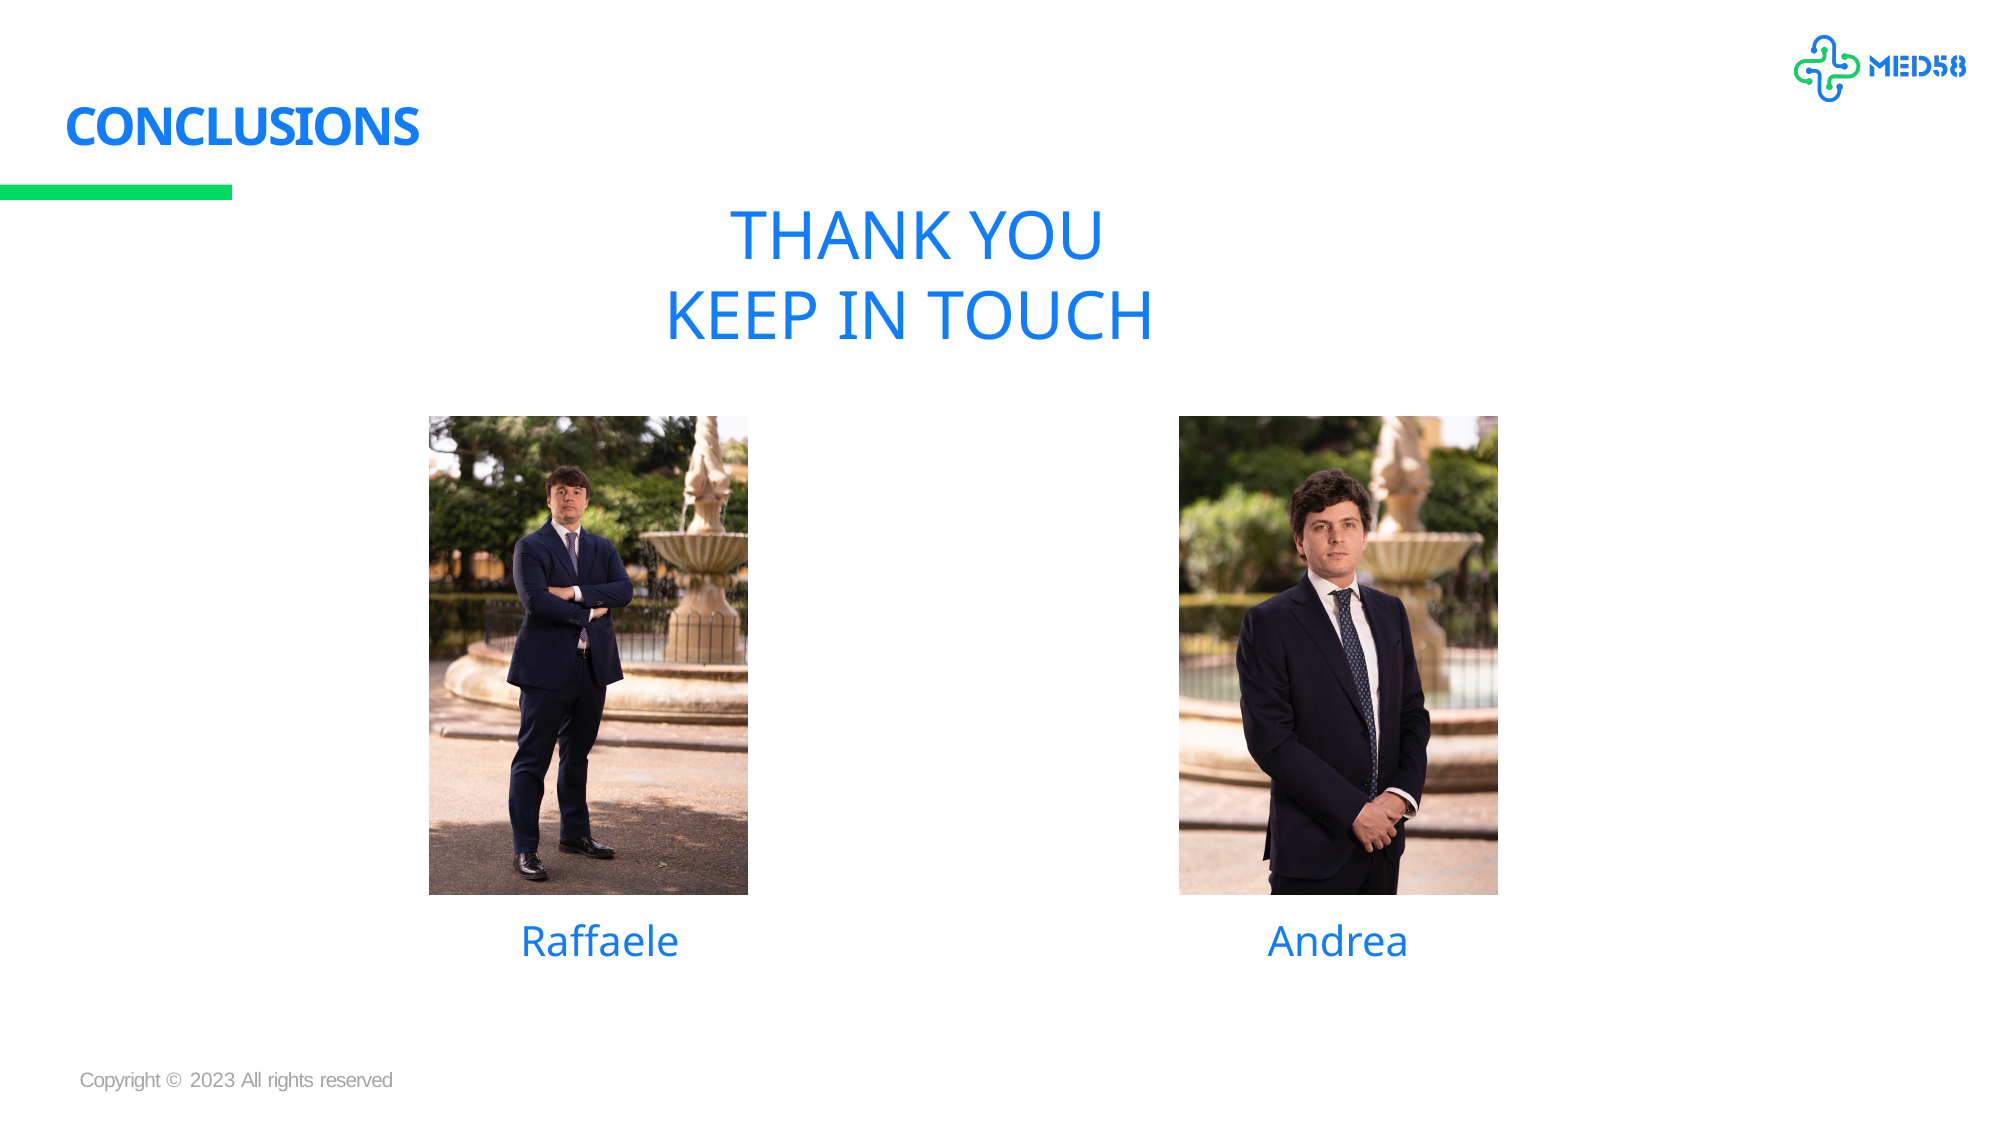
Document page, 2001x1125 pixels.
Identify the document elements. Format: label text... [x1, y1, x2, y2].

text_box CONCLUSIONS [62, 87, 1775, 163]
picture [1178, 416, 1498, 895]
text_box Andrea [938, 915, 1739, 966]
text_box Raffaele [200, 915, 938, 966]
picture [1794, 35, 1966, 102]
picture [429, 416, 749, 895]
text_box [0, 184, 232, 200]
text_box THANK YOU KEEP IN TOUCH [518, 193, 1319, 354]
